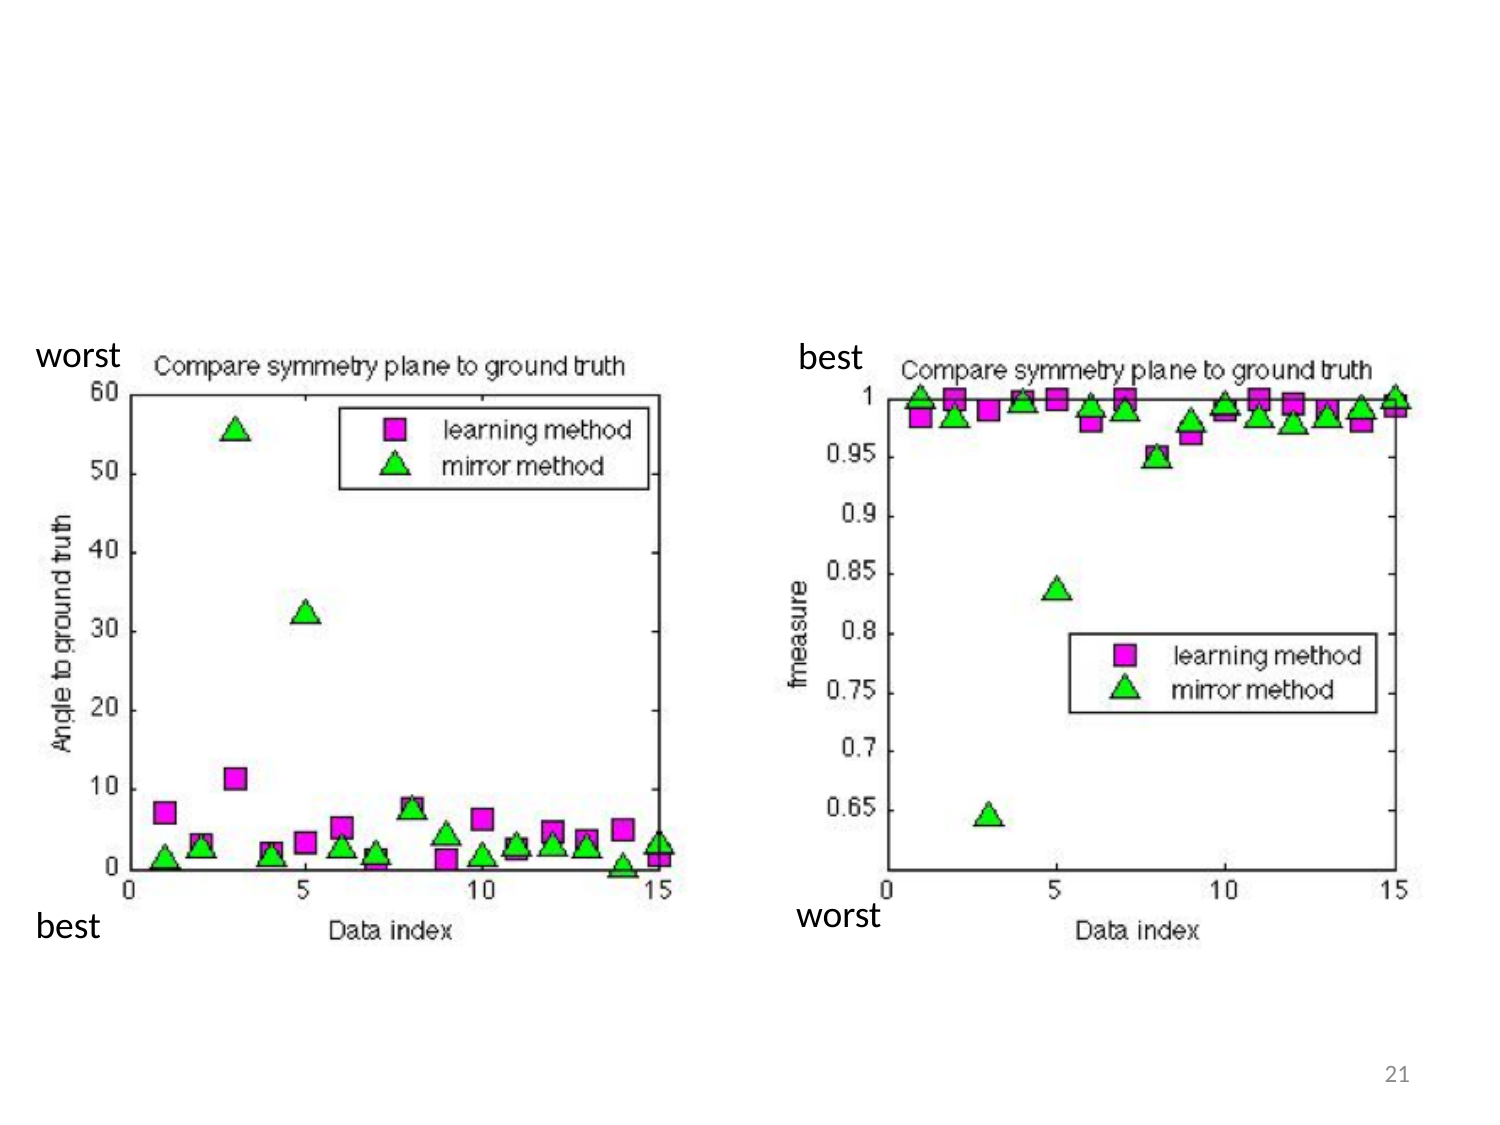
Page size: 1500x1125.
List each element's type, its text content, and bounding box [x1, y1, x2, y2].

picture [20, 322, 1431, 951]
slide_number 21 [1074, 1042, 1425, 1103]
